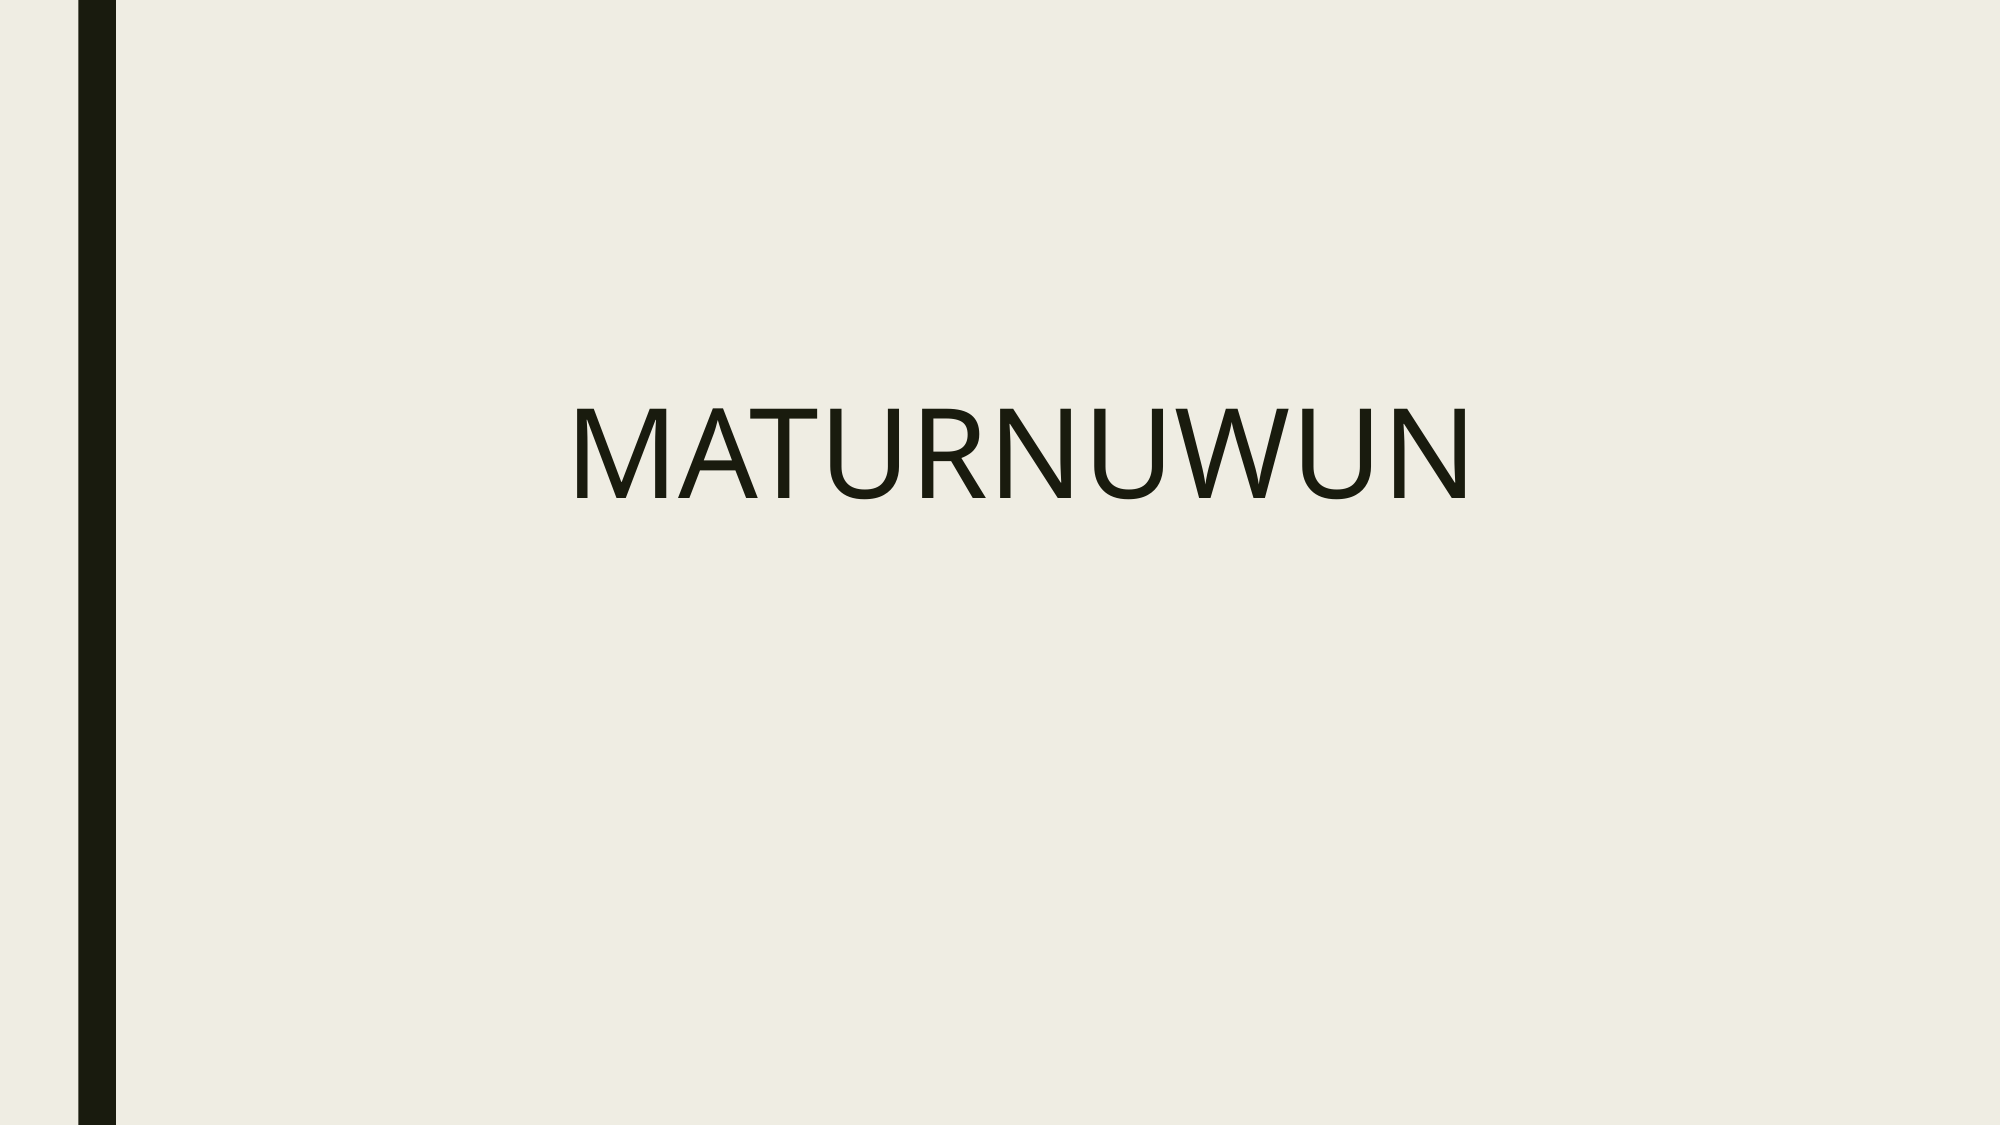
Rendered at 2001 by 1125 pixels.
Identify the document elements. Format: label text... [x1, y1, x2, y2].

title MATURNUWUN [234, 384, 1810, 629]
